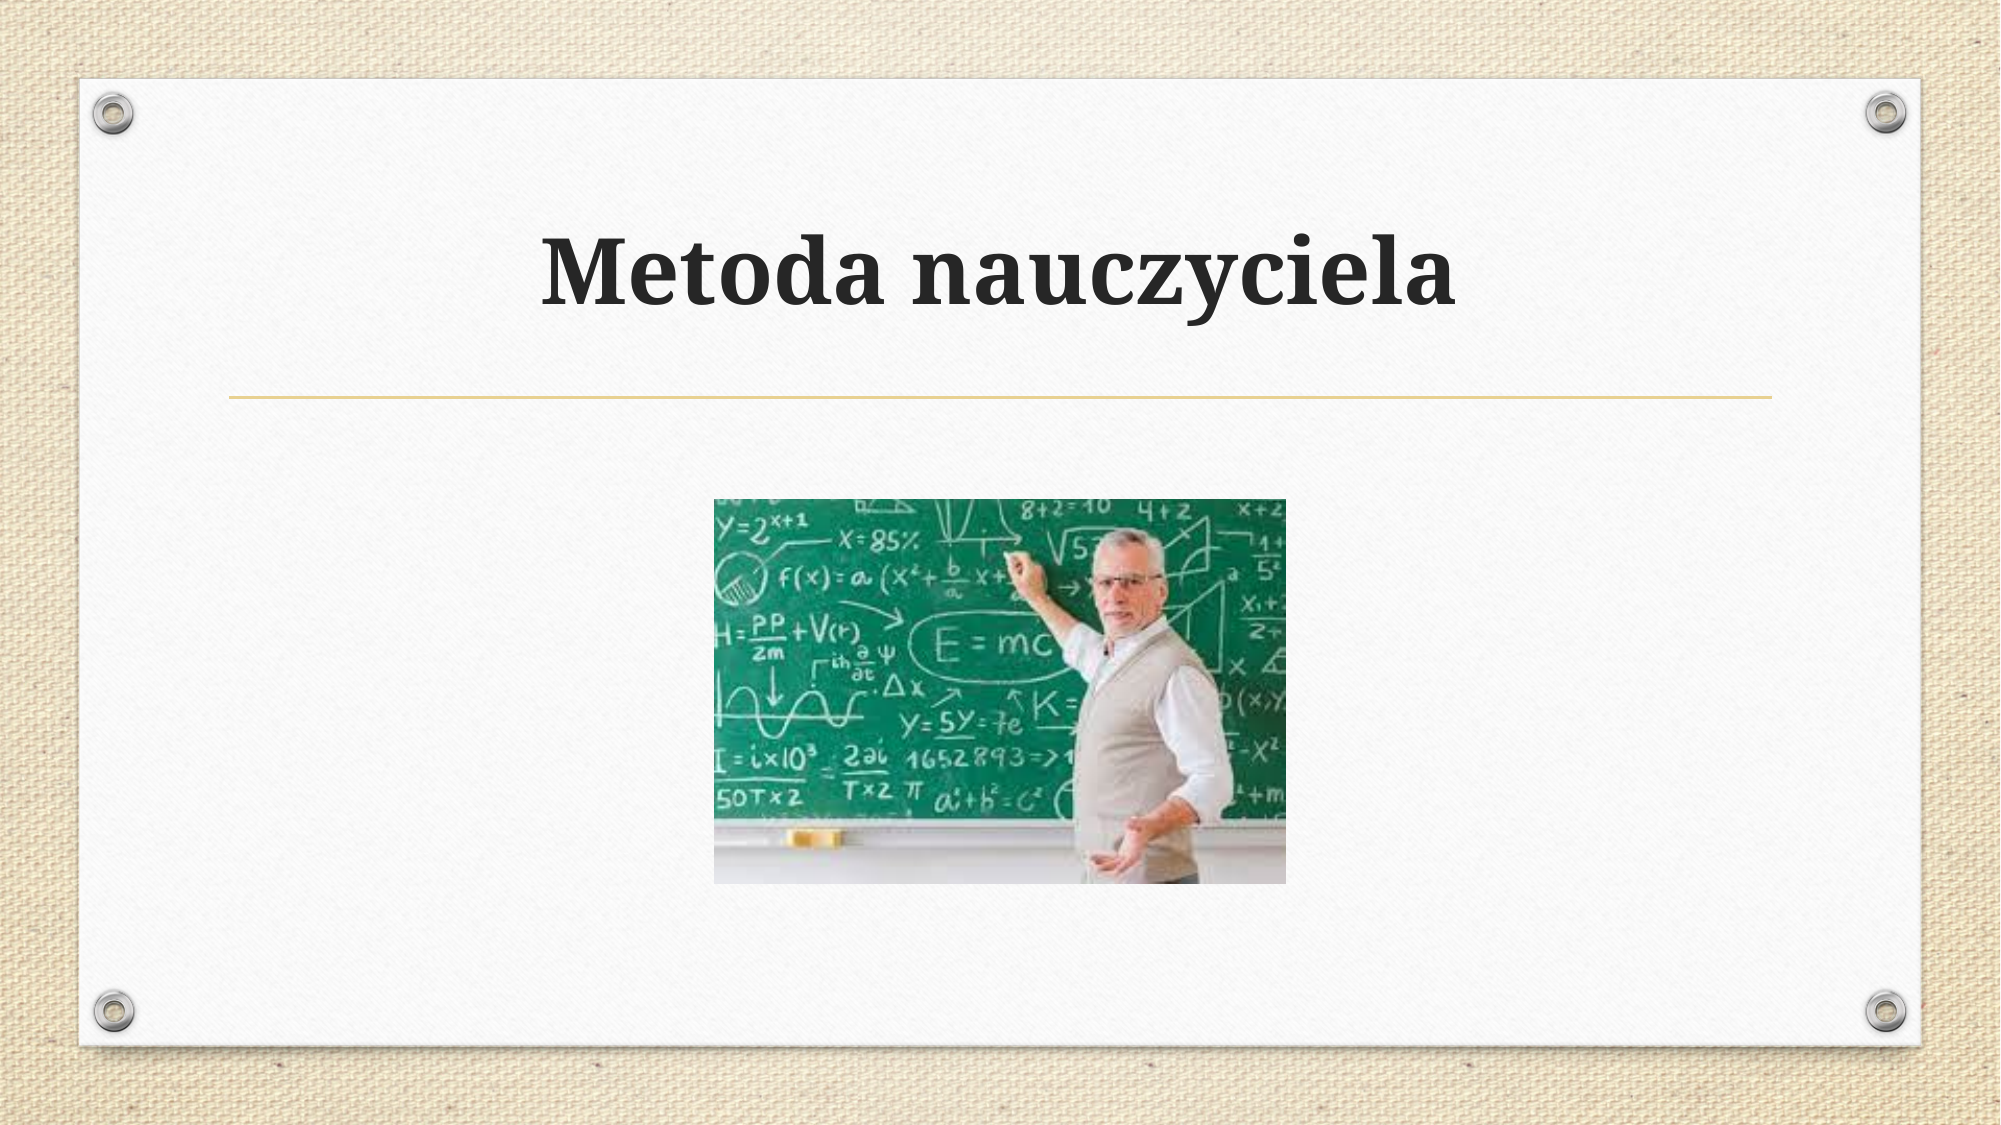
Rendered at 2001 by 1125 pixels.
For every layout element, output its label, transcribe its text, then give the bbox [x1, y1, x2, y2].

picture [0, 0, 2001, 1125]
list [714, 499, 1286, 884]
title Metoda nauczyciela [212, 161, 1788, 375]
